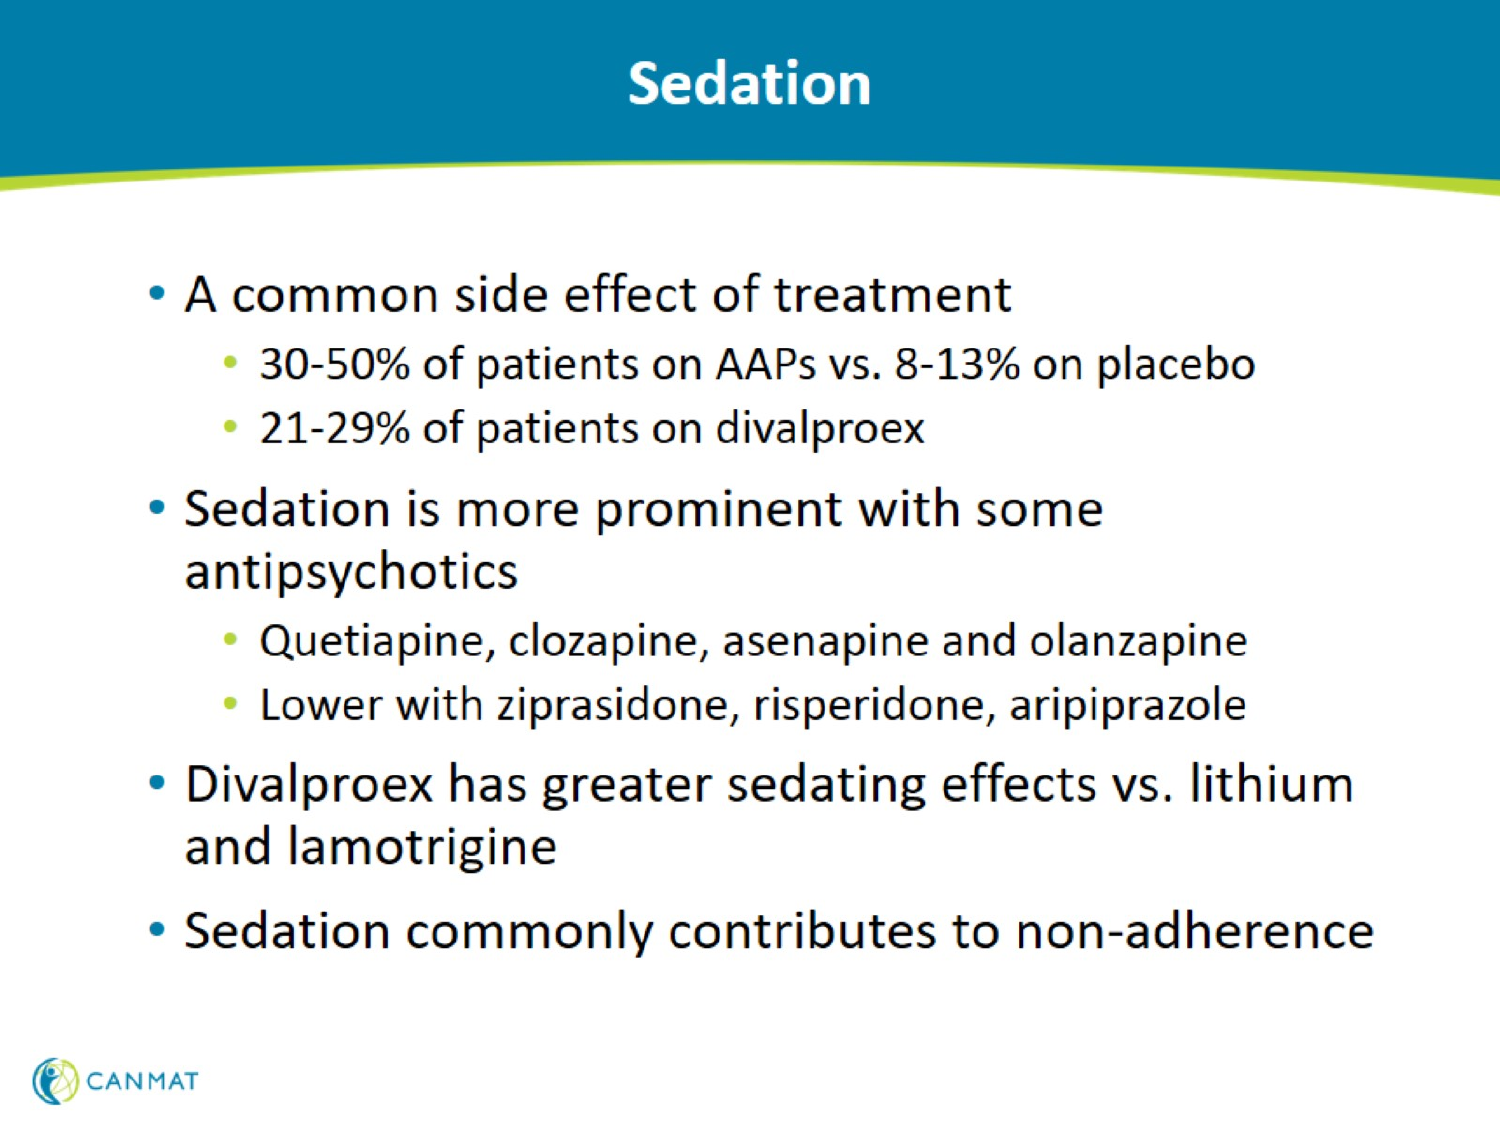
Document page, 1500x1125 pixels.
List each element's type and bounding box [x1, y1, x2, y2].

picture [695, 58, 727, 104]
picture [630, 61, 659, 104]
picture [731, 73, 760, 104]
picture [0, 160, 1500, 1125]
picture [662, 73, 692, 104]
picture [840, 73, 870, 104]
picture [787, 59, 799, 68]
picture [762, 64, 783, 104]
picture [788, 73, 797, 104]
picture [803, 73, 837, 104]
